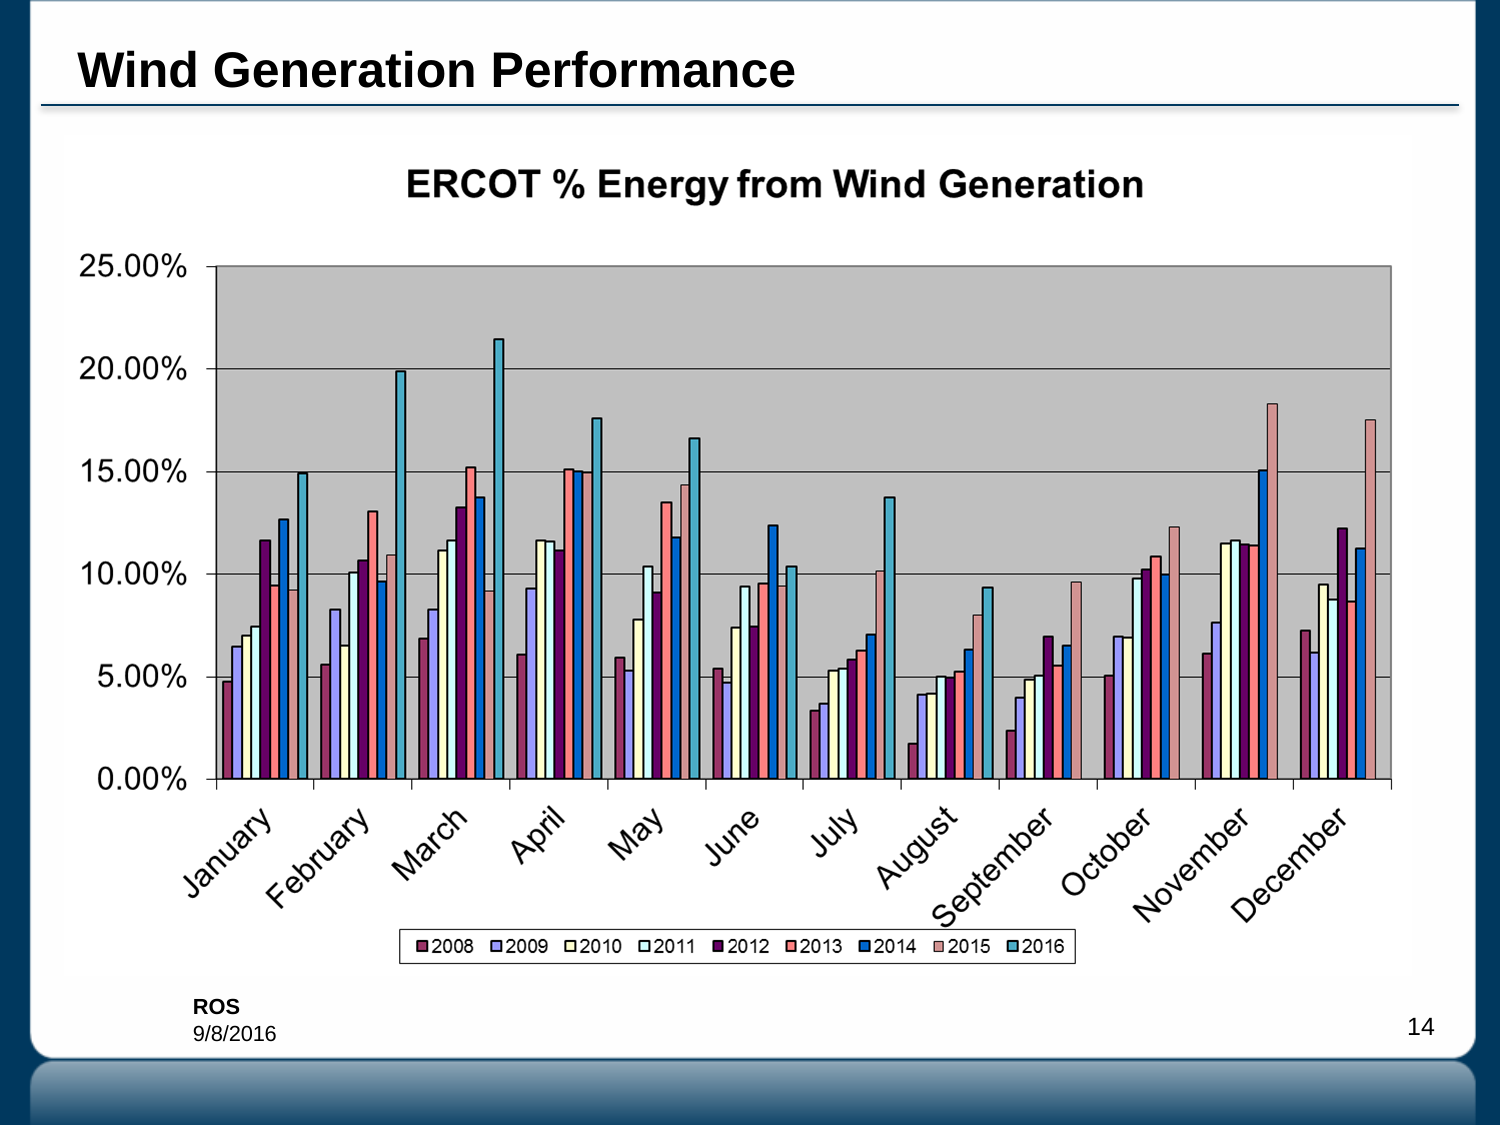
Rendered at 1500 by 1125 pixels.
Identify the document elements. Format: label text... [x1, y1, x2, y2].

picture [0, 0, 1500, 1125]
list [62, 135, 1413, 976]
title Wind Generation Performance [62, 29, 1450, 106]
